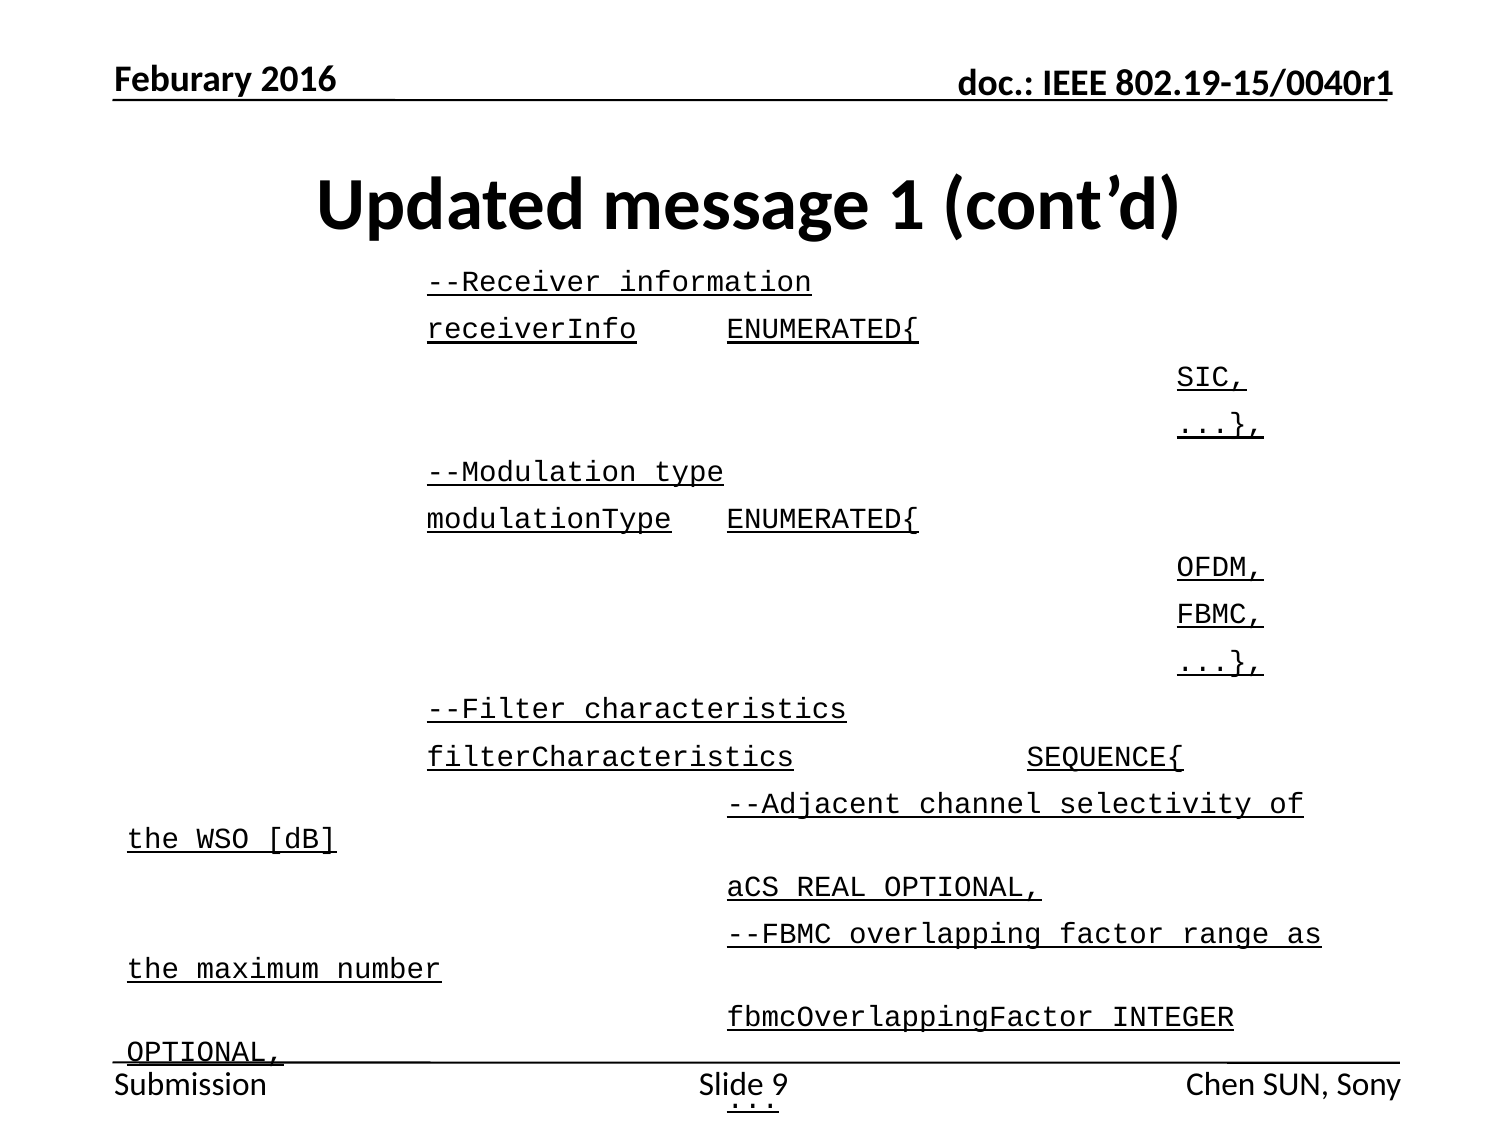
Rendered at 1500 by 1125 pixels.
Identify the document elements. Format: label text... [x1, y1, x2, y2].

footer Chen SUN, Sony [878, 1061, 1402, 1101]
slide_number Feburary 2016 [114, 54, 423, 100]
title Updated message 1 (cont’d) [112, 112, 1388, 254]
list --Receiver information receiverInfo ENUMERATED{ SIC, ...}, --Modulation type modulationType ENUMERATED{ OFDM, FBMC, ...}, --Filter characteristics filterCharacteristics SEQUENCE{ --Adjacent channel selectivity of the WSO [dB] aCS REAL OPTIONAL, --FBMC overlapping factor range as the maximum number fbmcOverlappingFactor INTEGER OPTIONAL, ... } [112, 254, 1388, 988]
slide_number Slide 9 [687, 1061, 800, 1123]
